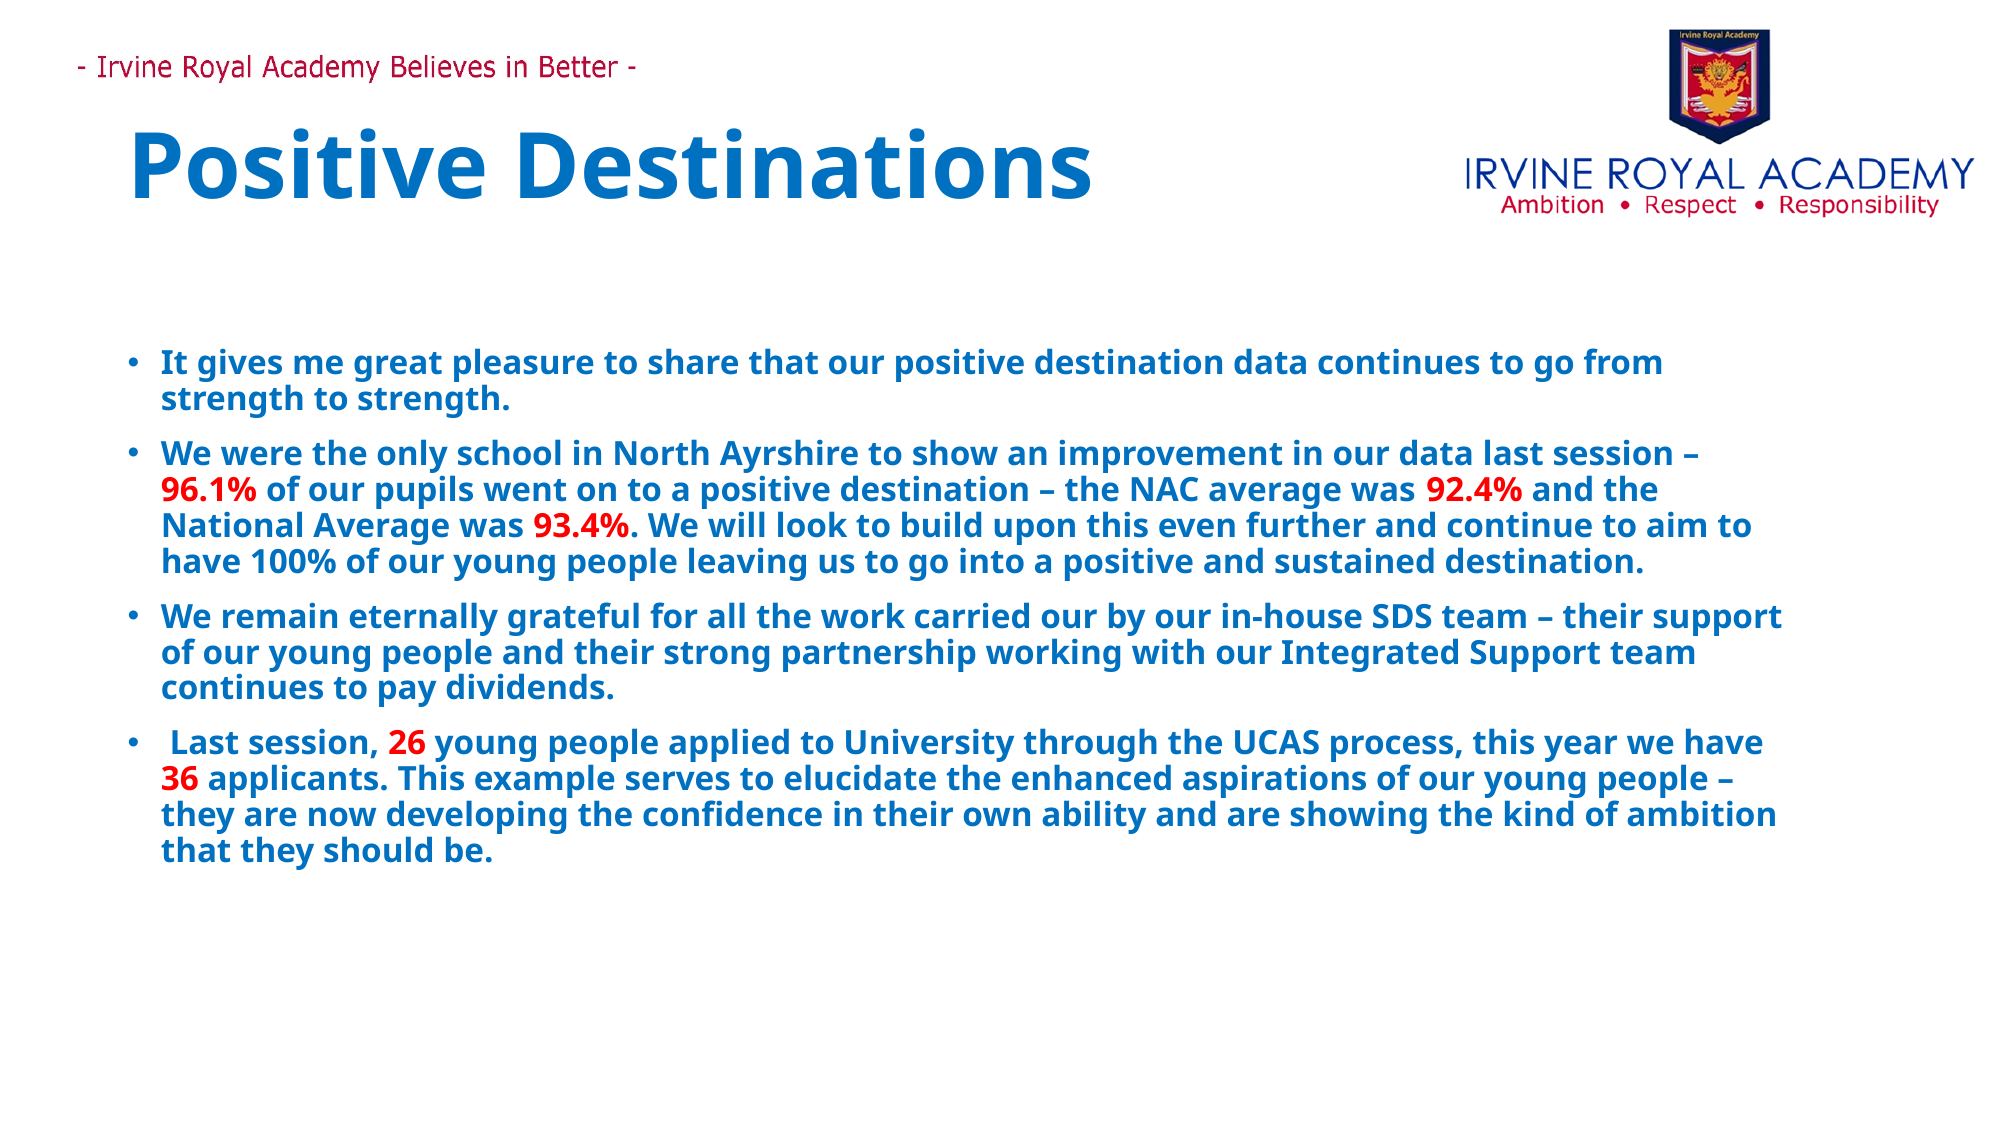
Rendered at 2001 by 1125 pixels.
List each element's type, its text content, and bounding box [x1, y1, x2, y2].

list It gives me great pleasure to share that our positive destination data continues to go from strength to strength. We were the only school in North Ayrshire to show an improvement in our data last session – 96.1% of our pupils went on to a positive destination – the NAC average was 92.4% and the National Average was 93.4%. We will look to build upon this even further and continue to aim to have 100% of our young people leaving us to go into a positive and sustained destination. We remain eternally grateful for all the work carried our by our in-house SDS team – their support of our young people and their strong partnership working with our Integrated Support team continues to pay dividends. Last session, 26 young people applied to University through the UCAS process, this year we have 36 applicants. This example serves to elucidate the enhanced aspirations of our young people – they are now developing the confidence in their own ability and are showing the kind of ambition that they should be. [112, 338, 1818, 882]
title Positive Destinations [112, 59, 1863, 278]
picture [73, 40, 636, 91]
picture [1435, 13, 2000, 223]
